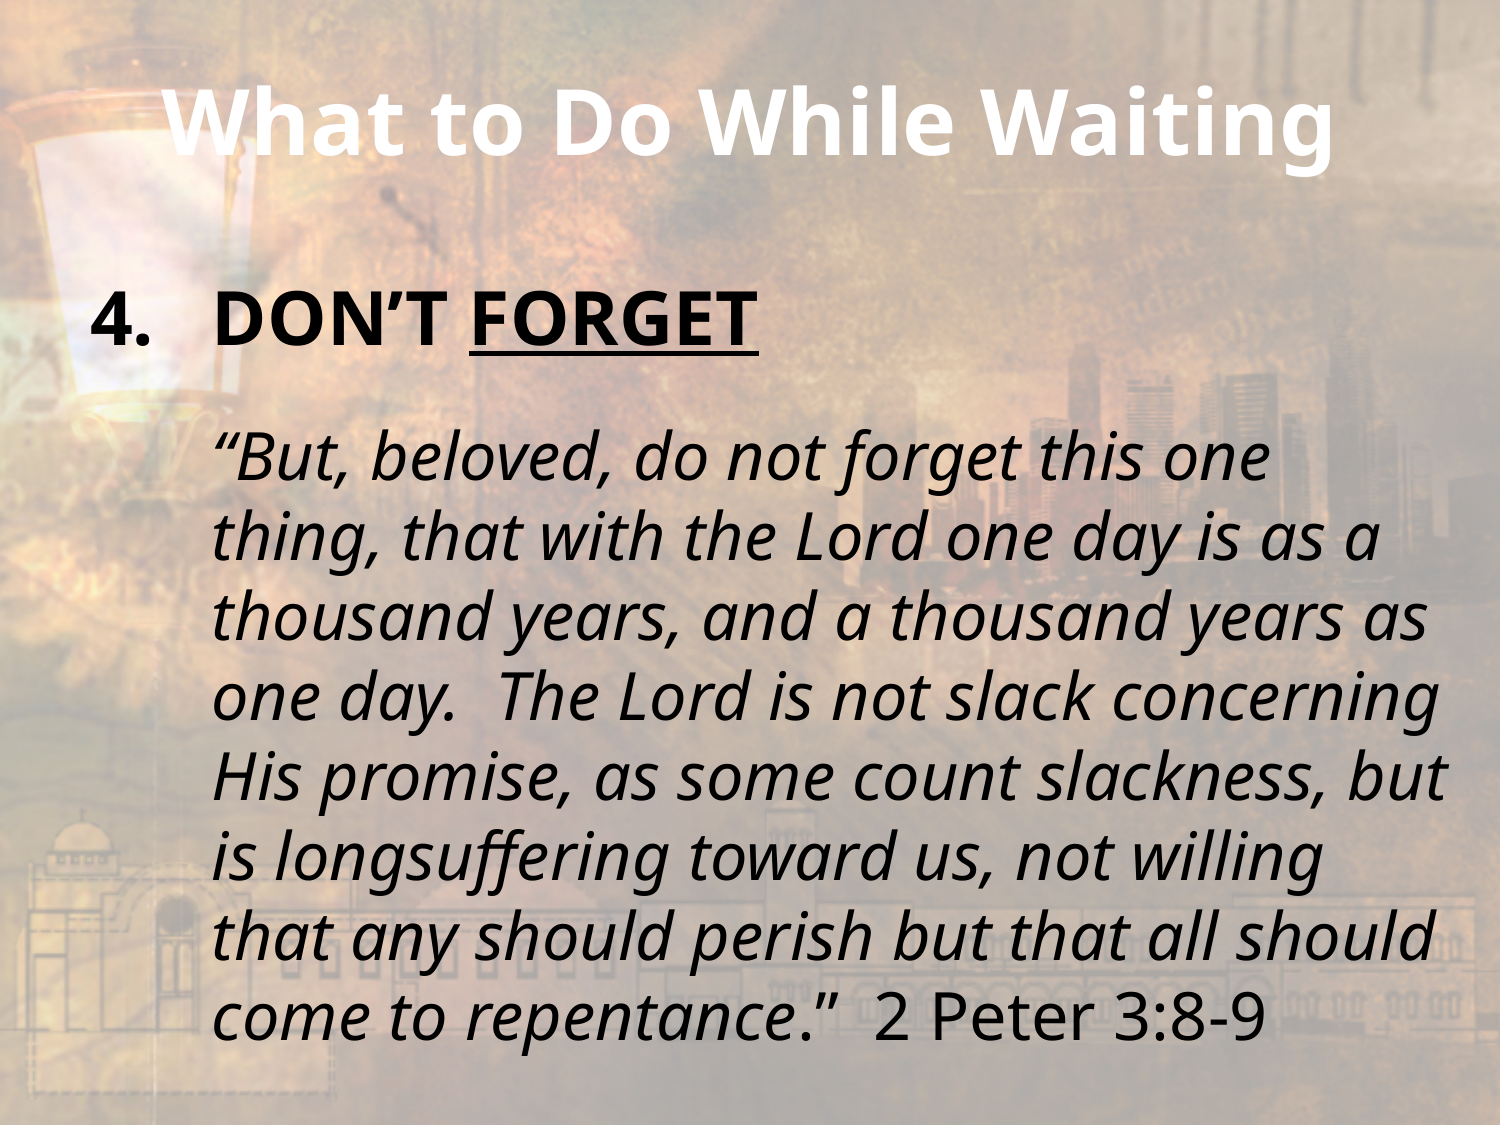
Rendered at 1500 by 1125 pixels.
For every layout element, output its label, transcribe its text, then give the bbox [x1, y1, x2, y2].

list DON’T FORGET “But, beloved, do not forget this one thing, that with the Lord one day is as a thousand years, and a thousand years as one day. The Lord is not slack concerning His promise, as some count slackness, but is longsuffering toward us, not willing that any should perish but that all should come to repentance.” 2 Peter 3:8-9 [74, 262, 1476, 1088]
picture [0, 0, 1500, 1125]
title What to Do While Waiting [74, 24, 1426, 213]
